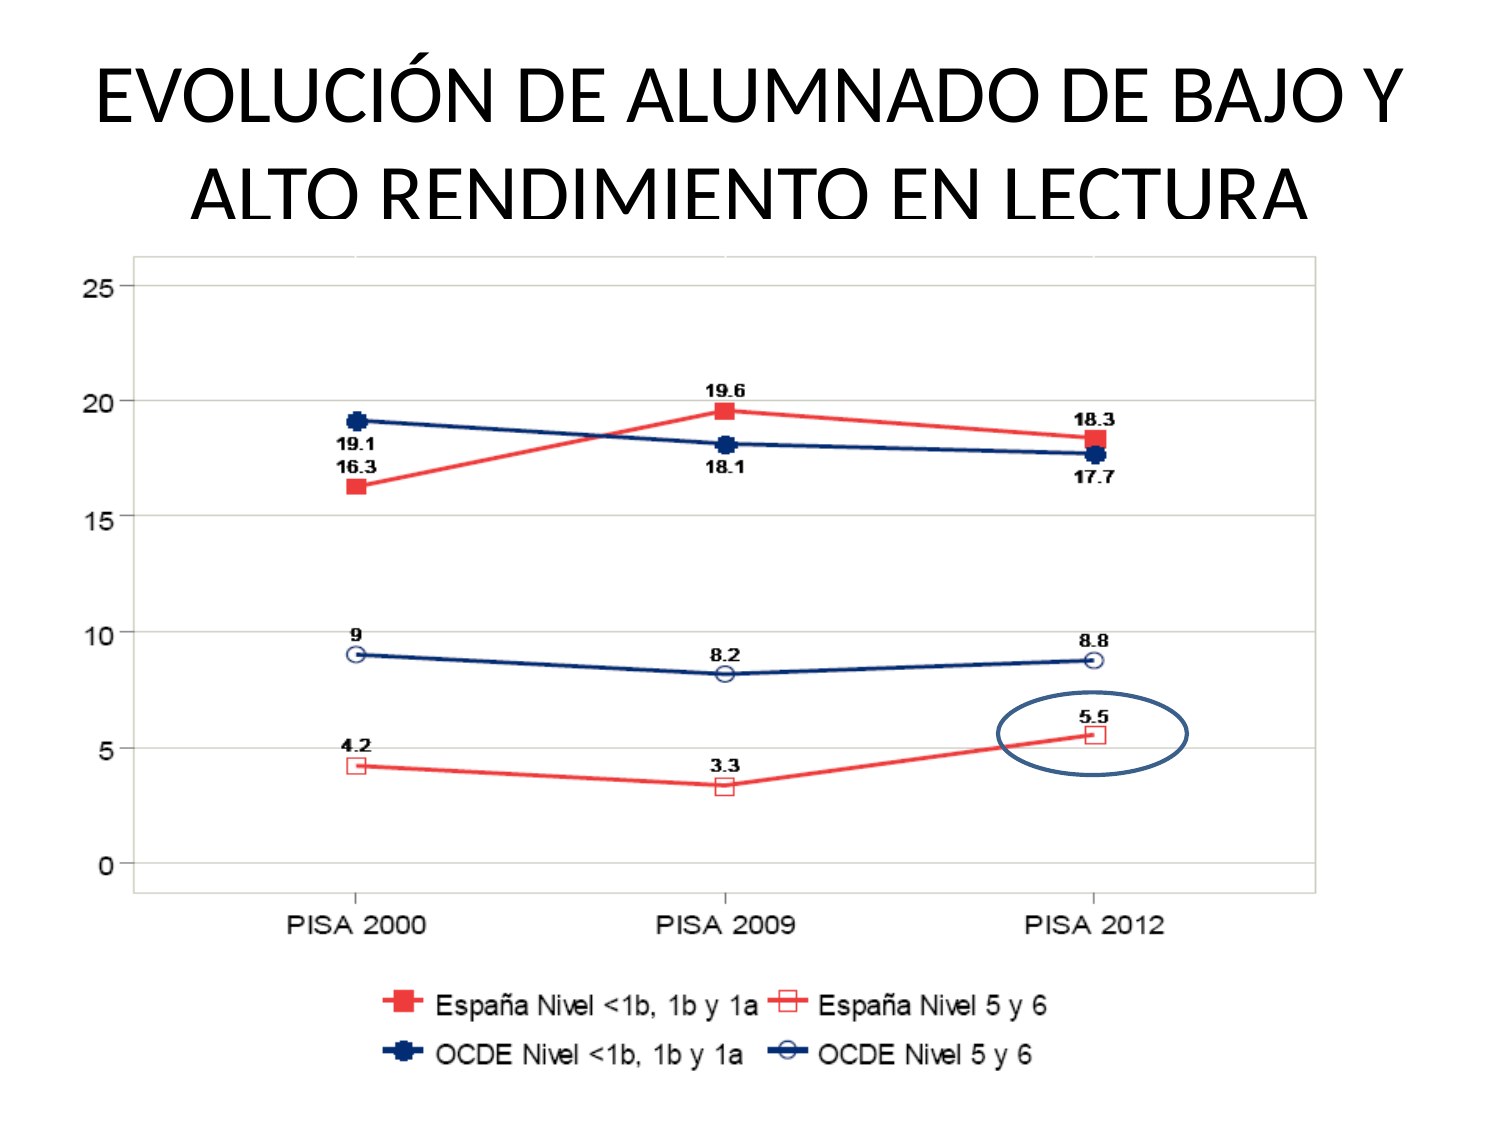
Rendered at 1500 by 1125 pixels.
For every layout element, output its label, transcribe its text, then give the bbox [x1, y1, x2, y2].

picture [371, 987, 1076, 1090]
text_box EVOLUCIÓN DE ALUMNADO DE BAJO Y ALTO RENDIMIENTO EN LECTURA [74, 45, 1425, 218]
picture [0, 219, 1500, 963]
